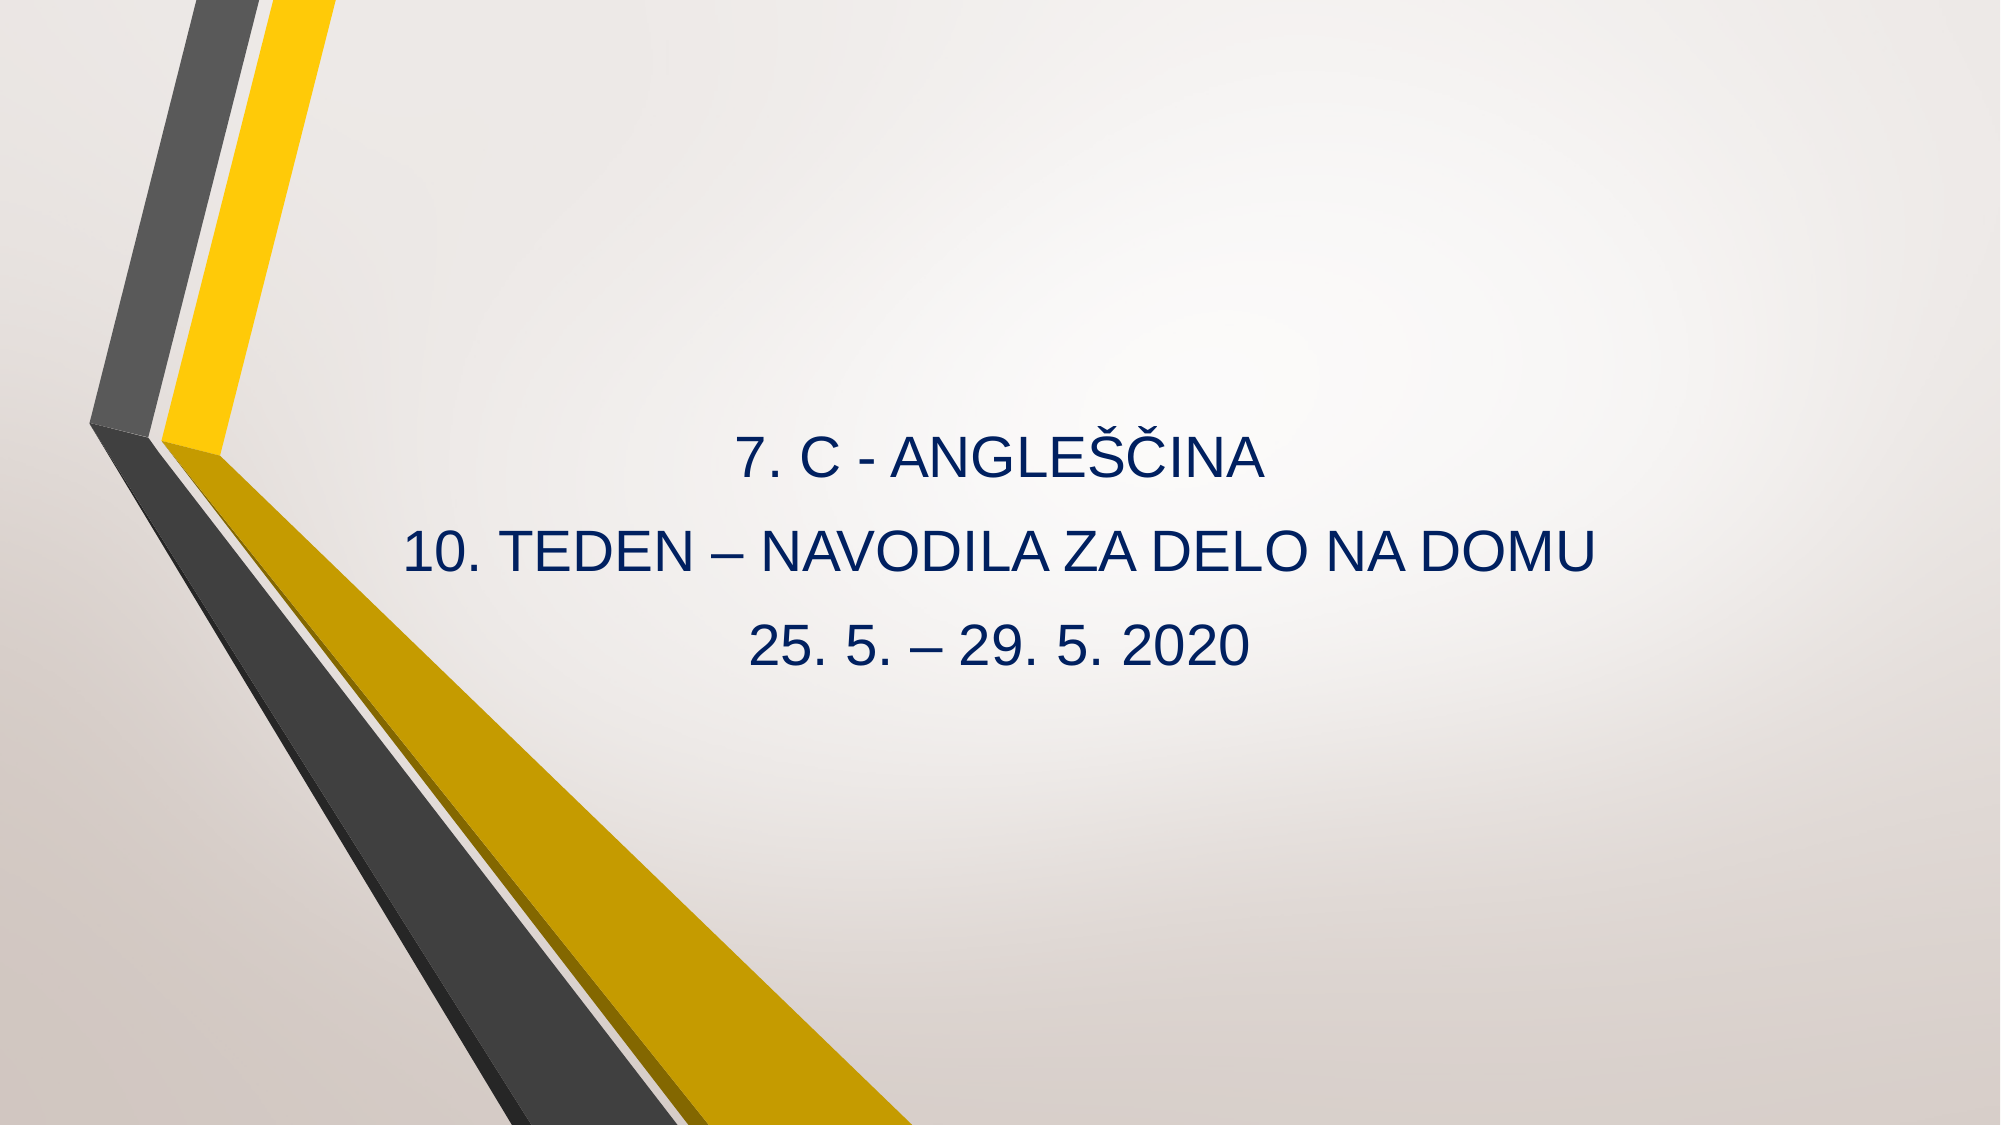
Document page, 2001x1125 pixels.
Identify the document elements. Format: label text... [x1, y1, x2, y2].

subtitle 7. C - ANGLEŠČINA 10. TEDEN – NAVODILA ZA DELO NA DOMU 25. 5. – 29. 5. 2020 [249, 260, 1750, 863]
